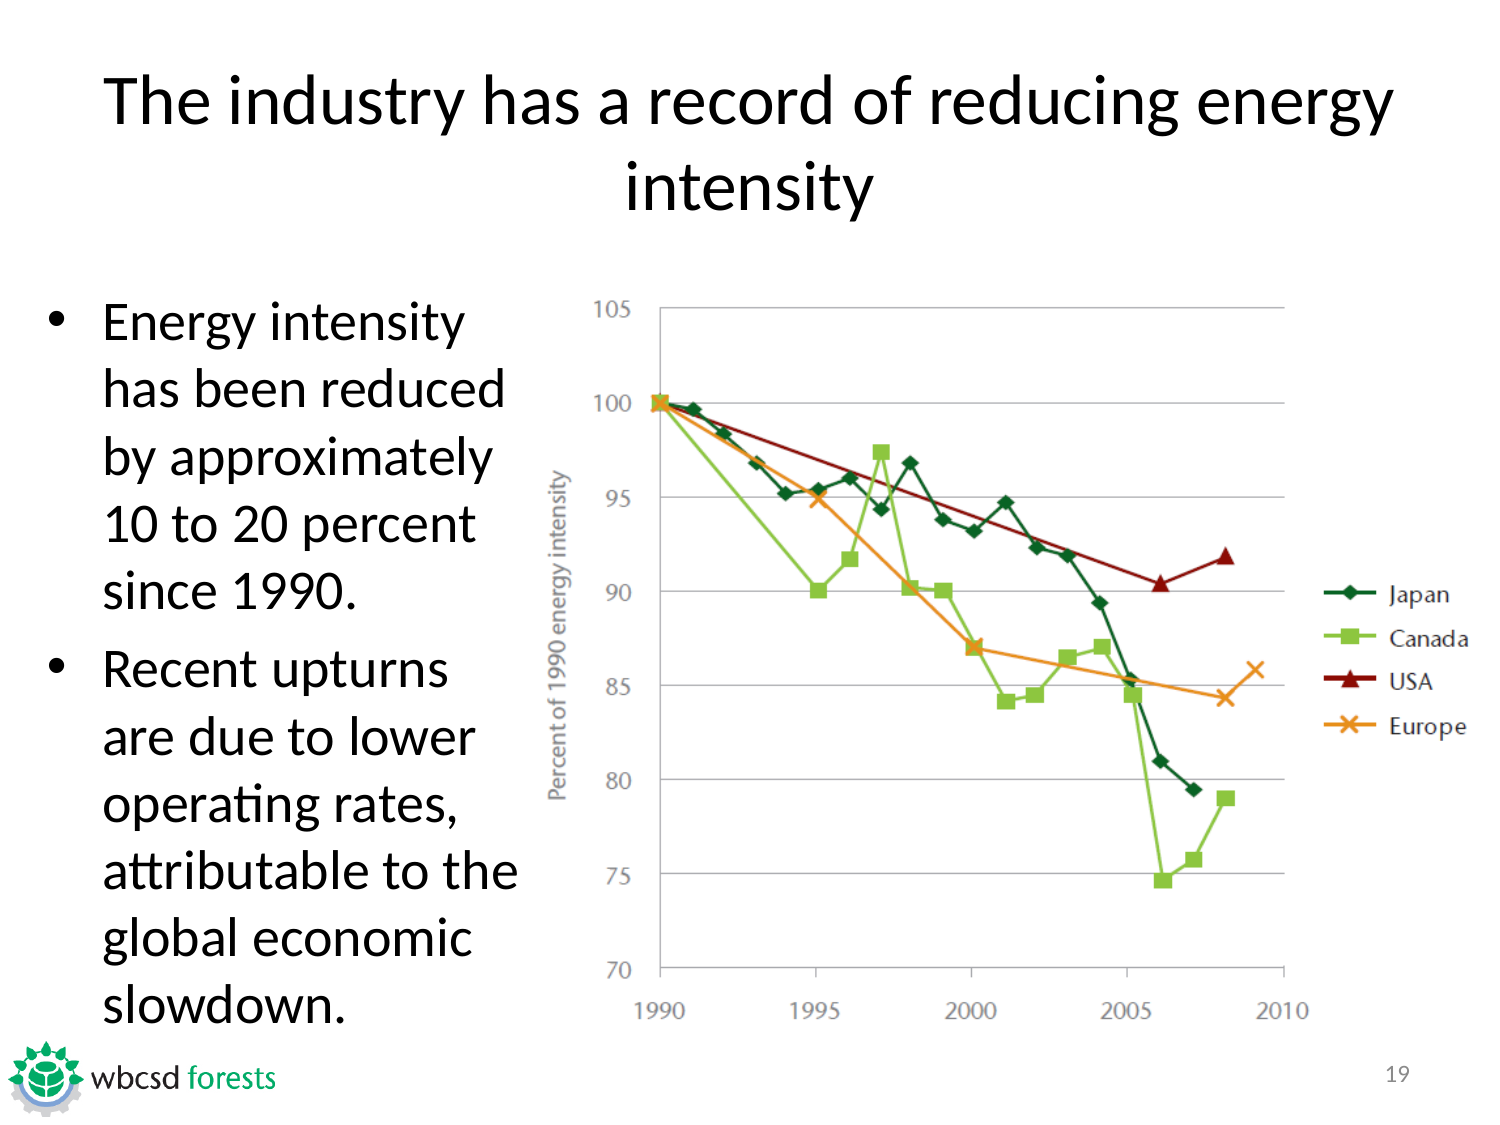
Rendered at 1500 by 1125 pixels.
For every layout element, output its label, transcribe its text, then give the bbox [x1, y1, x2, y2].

list Energy intensity has been reduced by approximately 10 to 20 percent since 1990. Recent upturns are due to lower operating rates, attributable to the global economic slowdown. [31, 277, 536, 1092]
title The industry has a record of reducing energy intensity [75, 45, 1425, 233]
picture [8, 1041, 275, 1117]
picture [529, 285, 1494, 1032]
